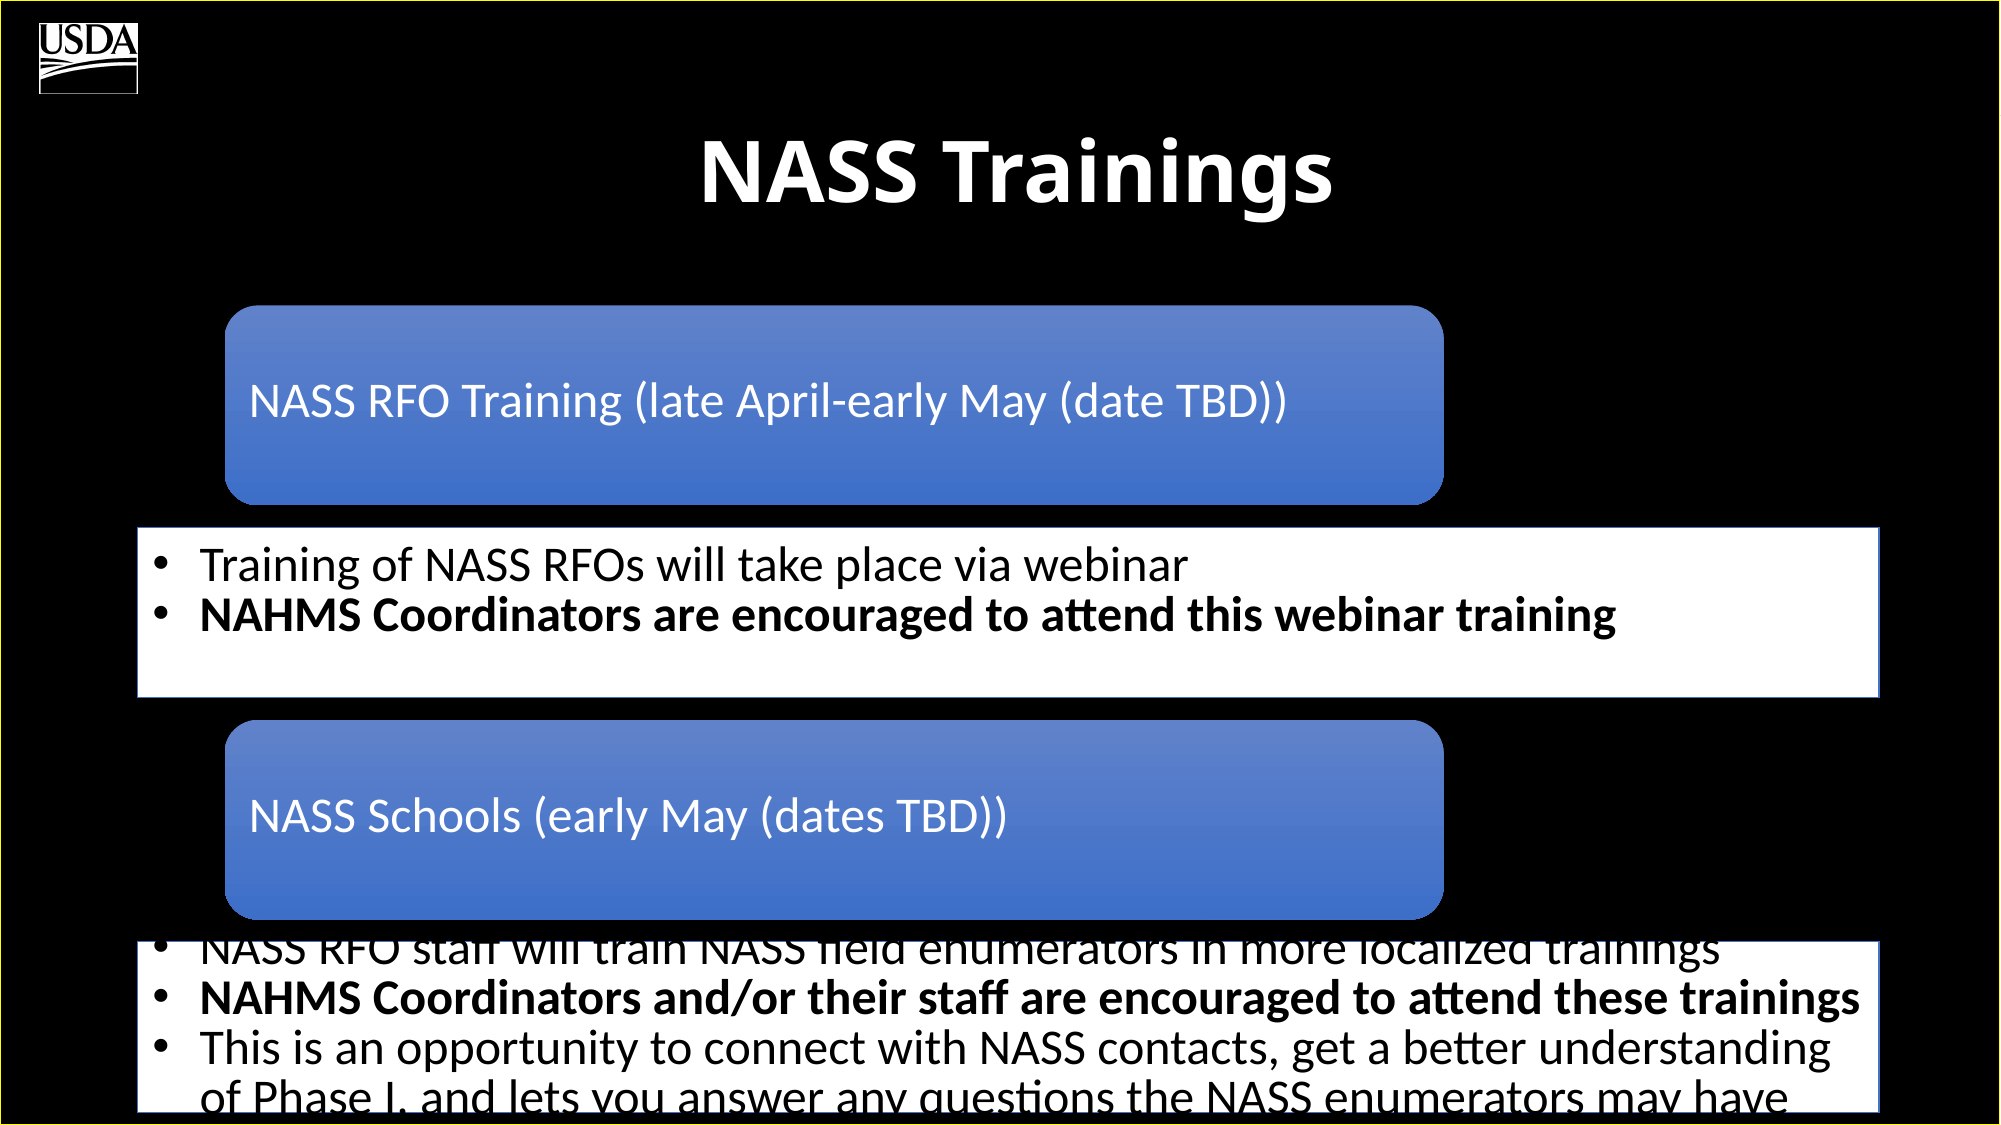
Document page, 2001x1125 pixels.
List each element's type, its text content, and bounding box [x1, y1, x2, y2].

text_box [137, 283, 1880, 1113]
text_box [0, 0, 2000, 1125]
title NASS Trainings [339, 121, 1694, 229]
picture [39, 22, 138, 94]
